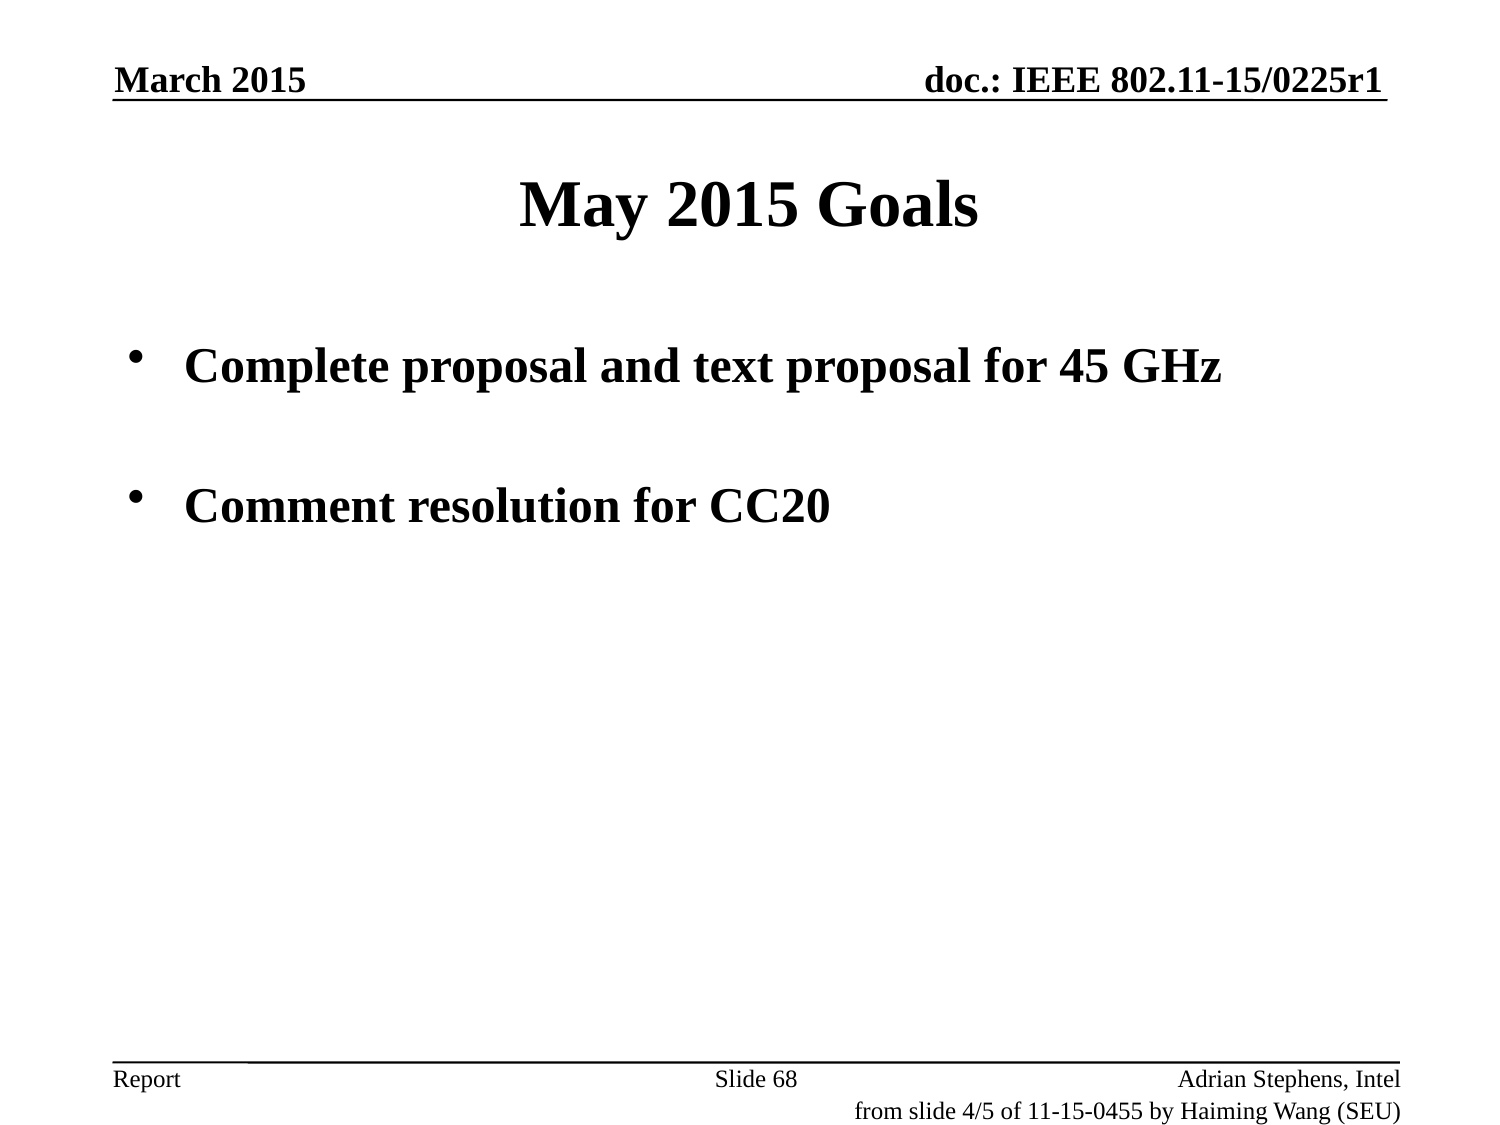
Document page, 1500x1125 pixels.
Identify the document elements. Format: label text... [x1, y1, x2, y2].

text_box from slide 4/5 of 11-15-0455 by Haiming Wang (SEU) [343, 1087, 1417, 1125]
footer Adrian Stephens, Intel [949, 1061, 1402, 1087]
slide_number Slide 68 [711, 1061, 801, 1087]
title May 2015 Goals [112, 112, 1388, 288]
list Complete proposal and text proposal for 45 GHz Comment resolution for CC20 [112, 324, 1388, 1000]
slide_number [114, 54, 374, 101]
